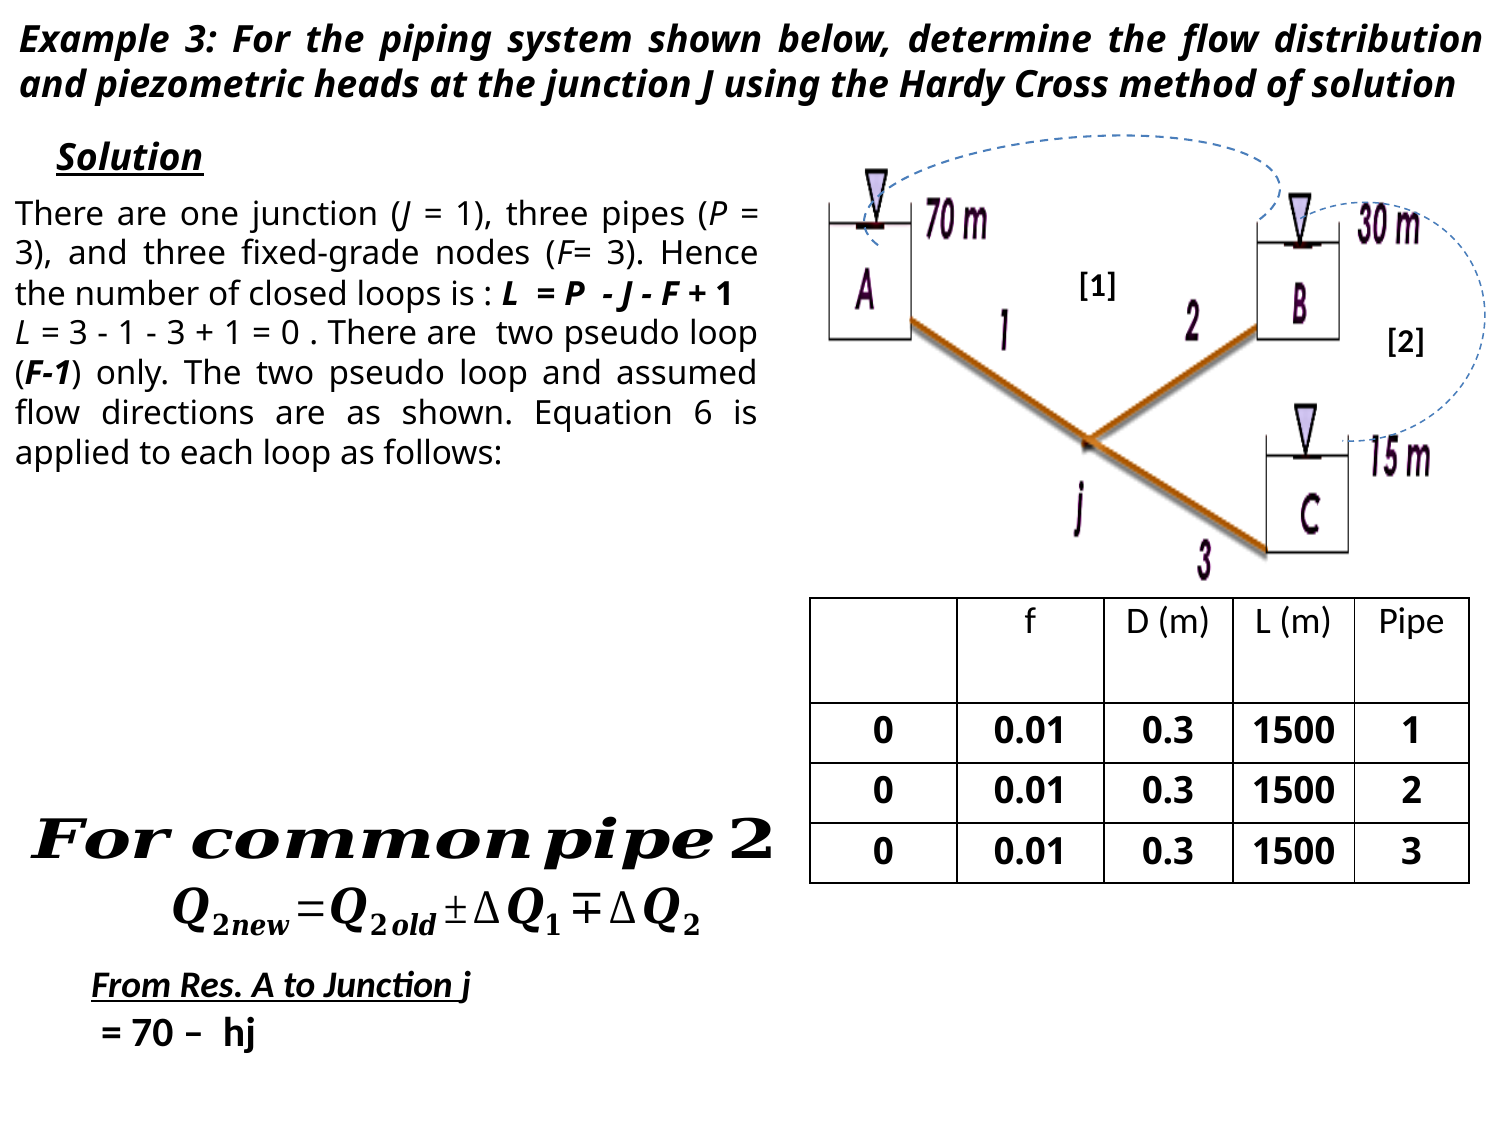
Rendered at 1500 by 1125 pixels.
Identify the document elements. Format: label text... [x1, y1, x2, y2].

text_box Solution [41, 125, 232, 184]
slide_number 17 [75, 1042, 425, 1103]
picture [810, 113, 1480, 628]
text_box Example 3: For the piping system shown below, determine the flow distribution and piezometric heads at the junction J using the Hardy Cross method of solution [4, 7, 1500, 113]
text_box There are one junction (J = 1), three pipes (P = 3), and three fixed-grade nodes (F= 3). Hence the number of closed loops is : L = P - J - F + 1 L = 3 - 1 - 3 + 1 = 0 . There are two pseudo loop (F-1) only. The two pseudo loop and assumed flow directions are as shown. Equation 6 is applied to each loop as follows: [0, 184, 774, 479]
